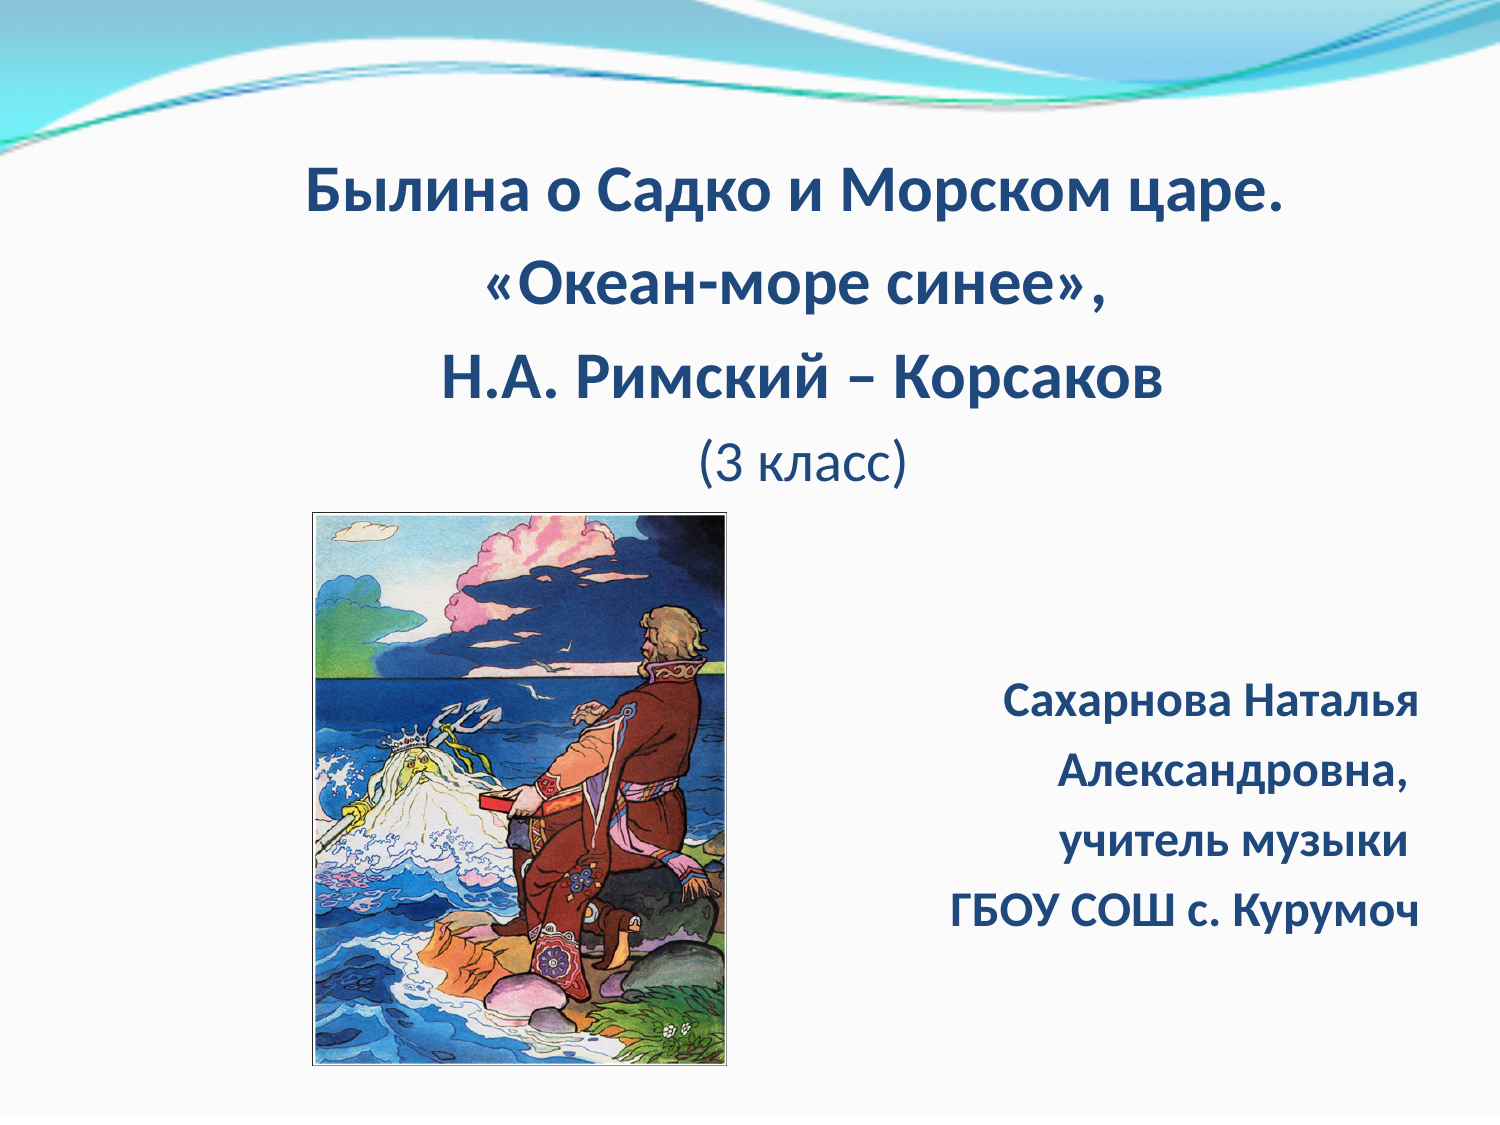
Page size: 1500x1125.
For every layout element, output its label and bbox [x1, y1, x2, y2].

list [0, 0, 1500, 1118]
picture [312, 512, 727, 1066]
